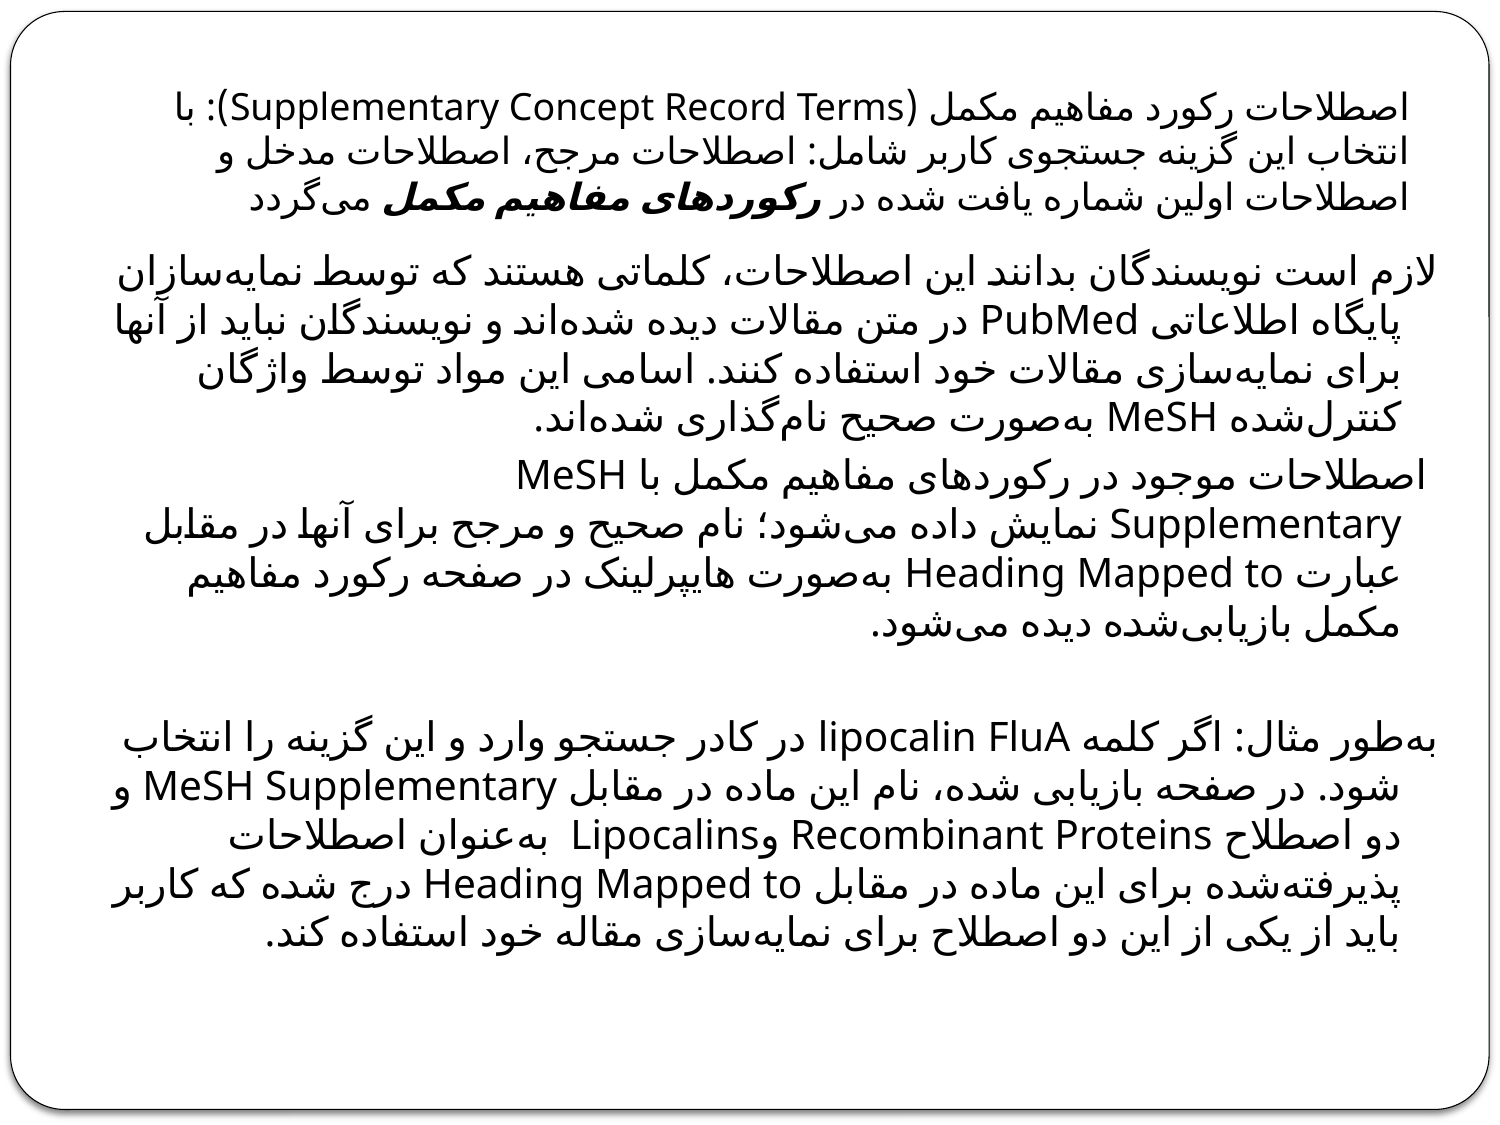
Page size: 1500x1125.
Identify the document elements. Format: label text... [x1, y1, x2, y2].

list لازم است نویسندگان بدانند این اصطلاحات، کلماتی هستند که توسط نمایه‌سازان پایگاه اطلاعاتی PubMed در متن مقالات دیده شده‌اند و نویسندگان نباید از آنها برای نمایه‌سازی مقالات خود استفاده کنند. اسامی این مواد توسط واژگان کنترل‌شده MeSH به‌صورت صحیح نام‌گذاری شده‌اند. اصطلاحات موجود در رکوردهای مفاهیم مکمل با MeSH Supplementary نمایش داده می‌شود؛ نام صحیح و مرجح برای آنها در مقابل عبارت Heading Mapped to به‌صورت هایپرلینک در صفحه رکورد مفاهیم مکمل بازیابی‌شده دیده می‌شود. به‌طور مثال: اگر کلمه lipocalin FluA در کادر جستجو وارد و این گزینه را انتخاب شود. در صفحه بازیابی شده، نام این ماده در مقابل MeSH Supplementary و دو اصطلاح Recombinant Proteins وLipocalins به‌عنوان اصطلاحات پذیرفته‌شده برای این ماده در مقابل Heading Mapped to درج شده که کاربر باید از یکی از این دو اصطلاح برای نمایه‌سازی مقاله خود استفاده کند. [82, 237, 1454, 988]
title اصطلاحات رکورد مفاهیم مکمل (Supplementary Concept Record Terms): با انتخاب این گزینه جستجوی کاربر شامل: اصطلاحات مرجح، اصطلاحات مدخل و اصطلاحات اولین شماره یافت شده در رکوردهای مفاهیم مکمل می‌گردد [150, 45, 1425, 233]
